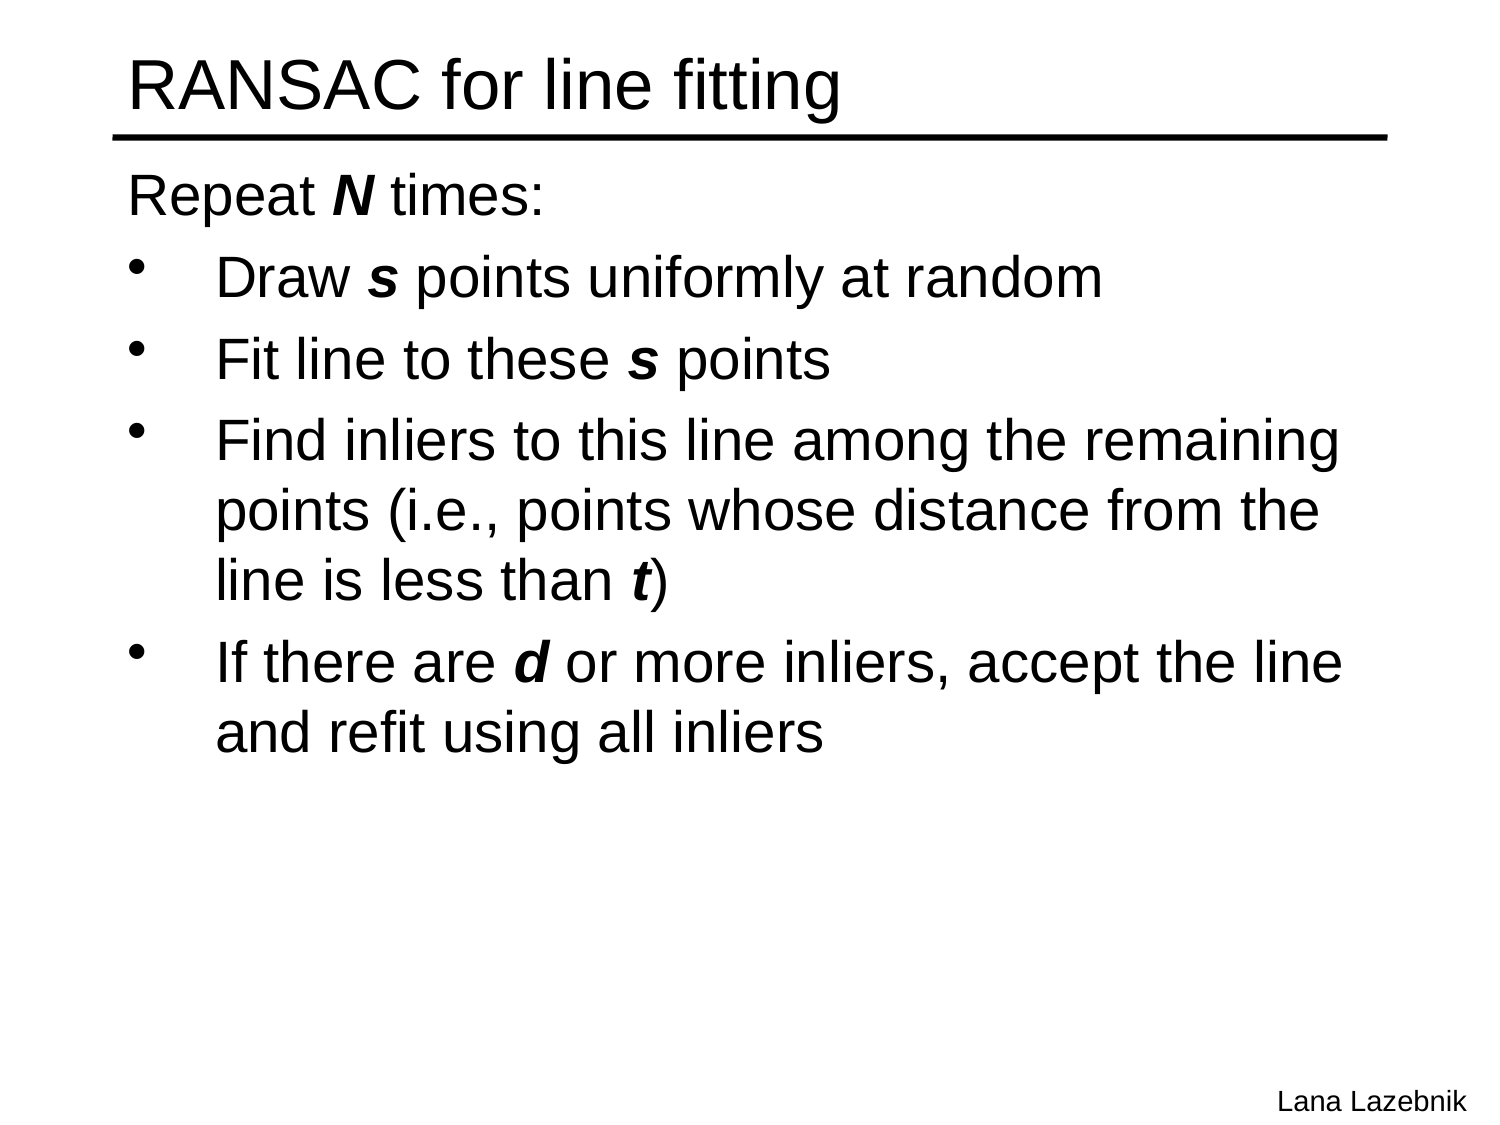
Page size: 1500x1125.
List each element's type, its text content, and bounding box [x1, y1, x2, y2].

text_box Lana Lazebnik [1262, 1074, 1500, 1125]
title RANSAC for line fitting [112, 12, 1388, 149]
list Repeat N times: Draw s points uniformly at random Fit line to these s points Find inliers to this line among the remaining points (i.e., points whose distance from the line is less than t) If there are d or more inliers, accept the line and refit using all inliers [112, 149, 1388, 1013]
